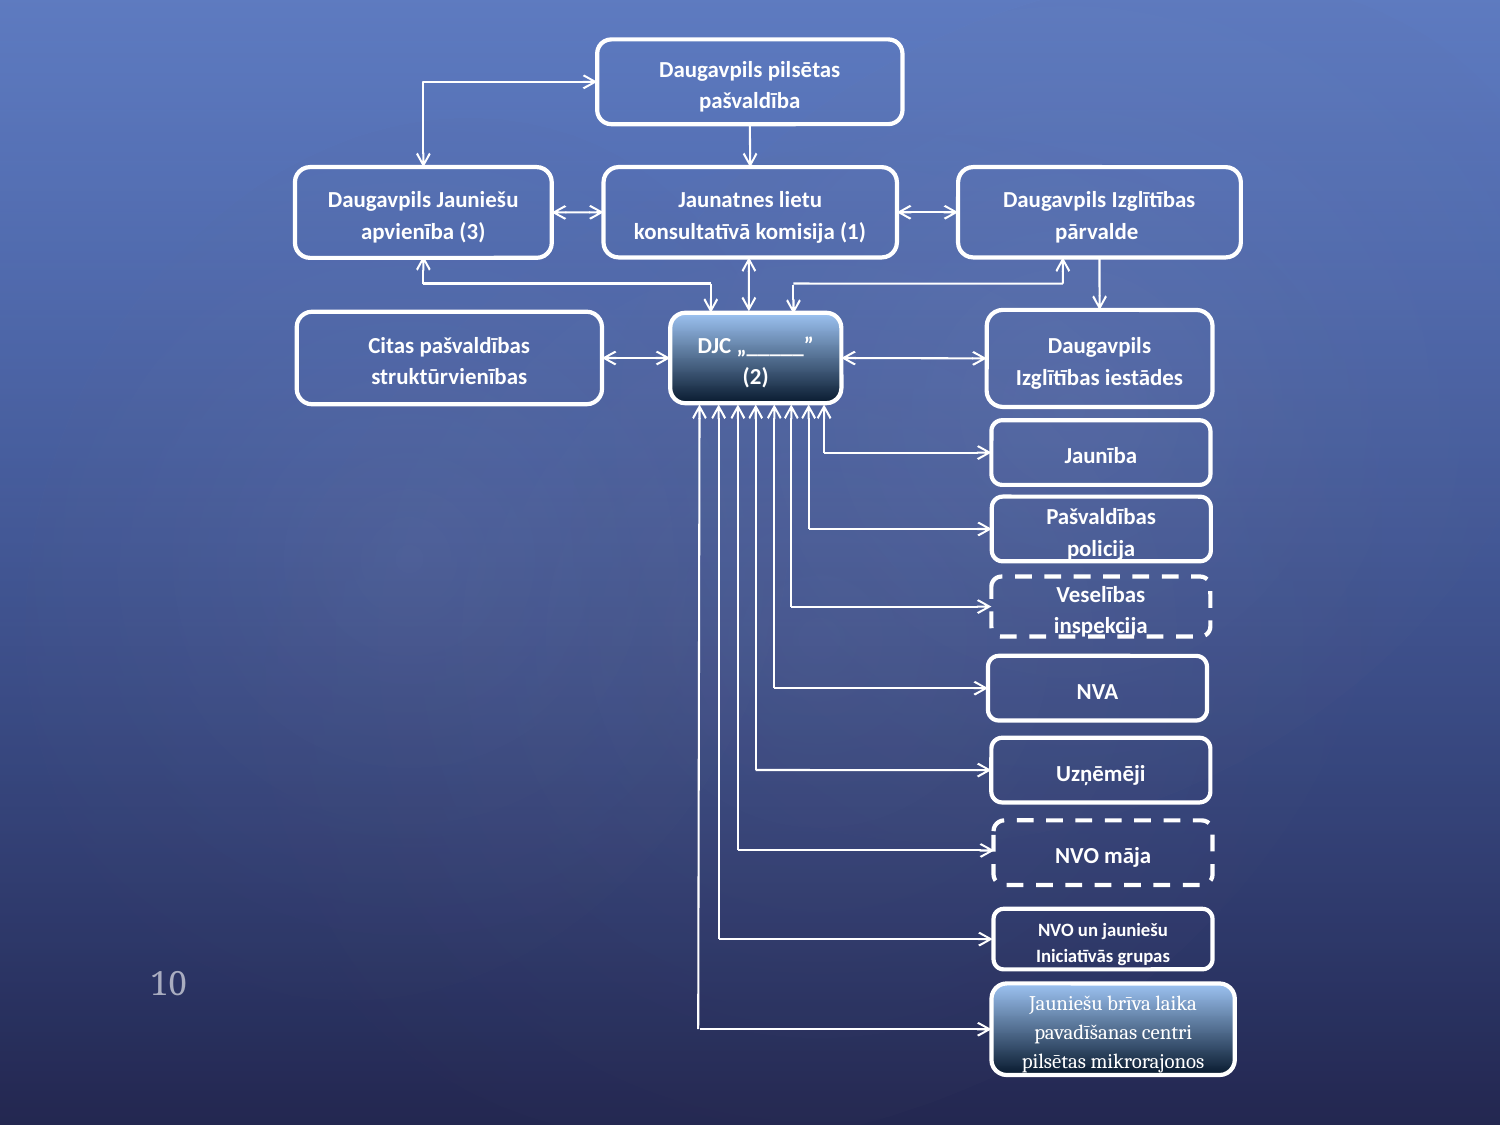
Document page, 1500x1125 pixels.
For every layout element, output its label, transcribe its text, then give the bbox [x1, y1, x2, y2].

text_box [292, 0, 1246, 1125]
slide_number 10 [135, 958, 283, 1009]
